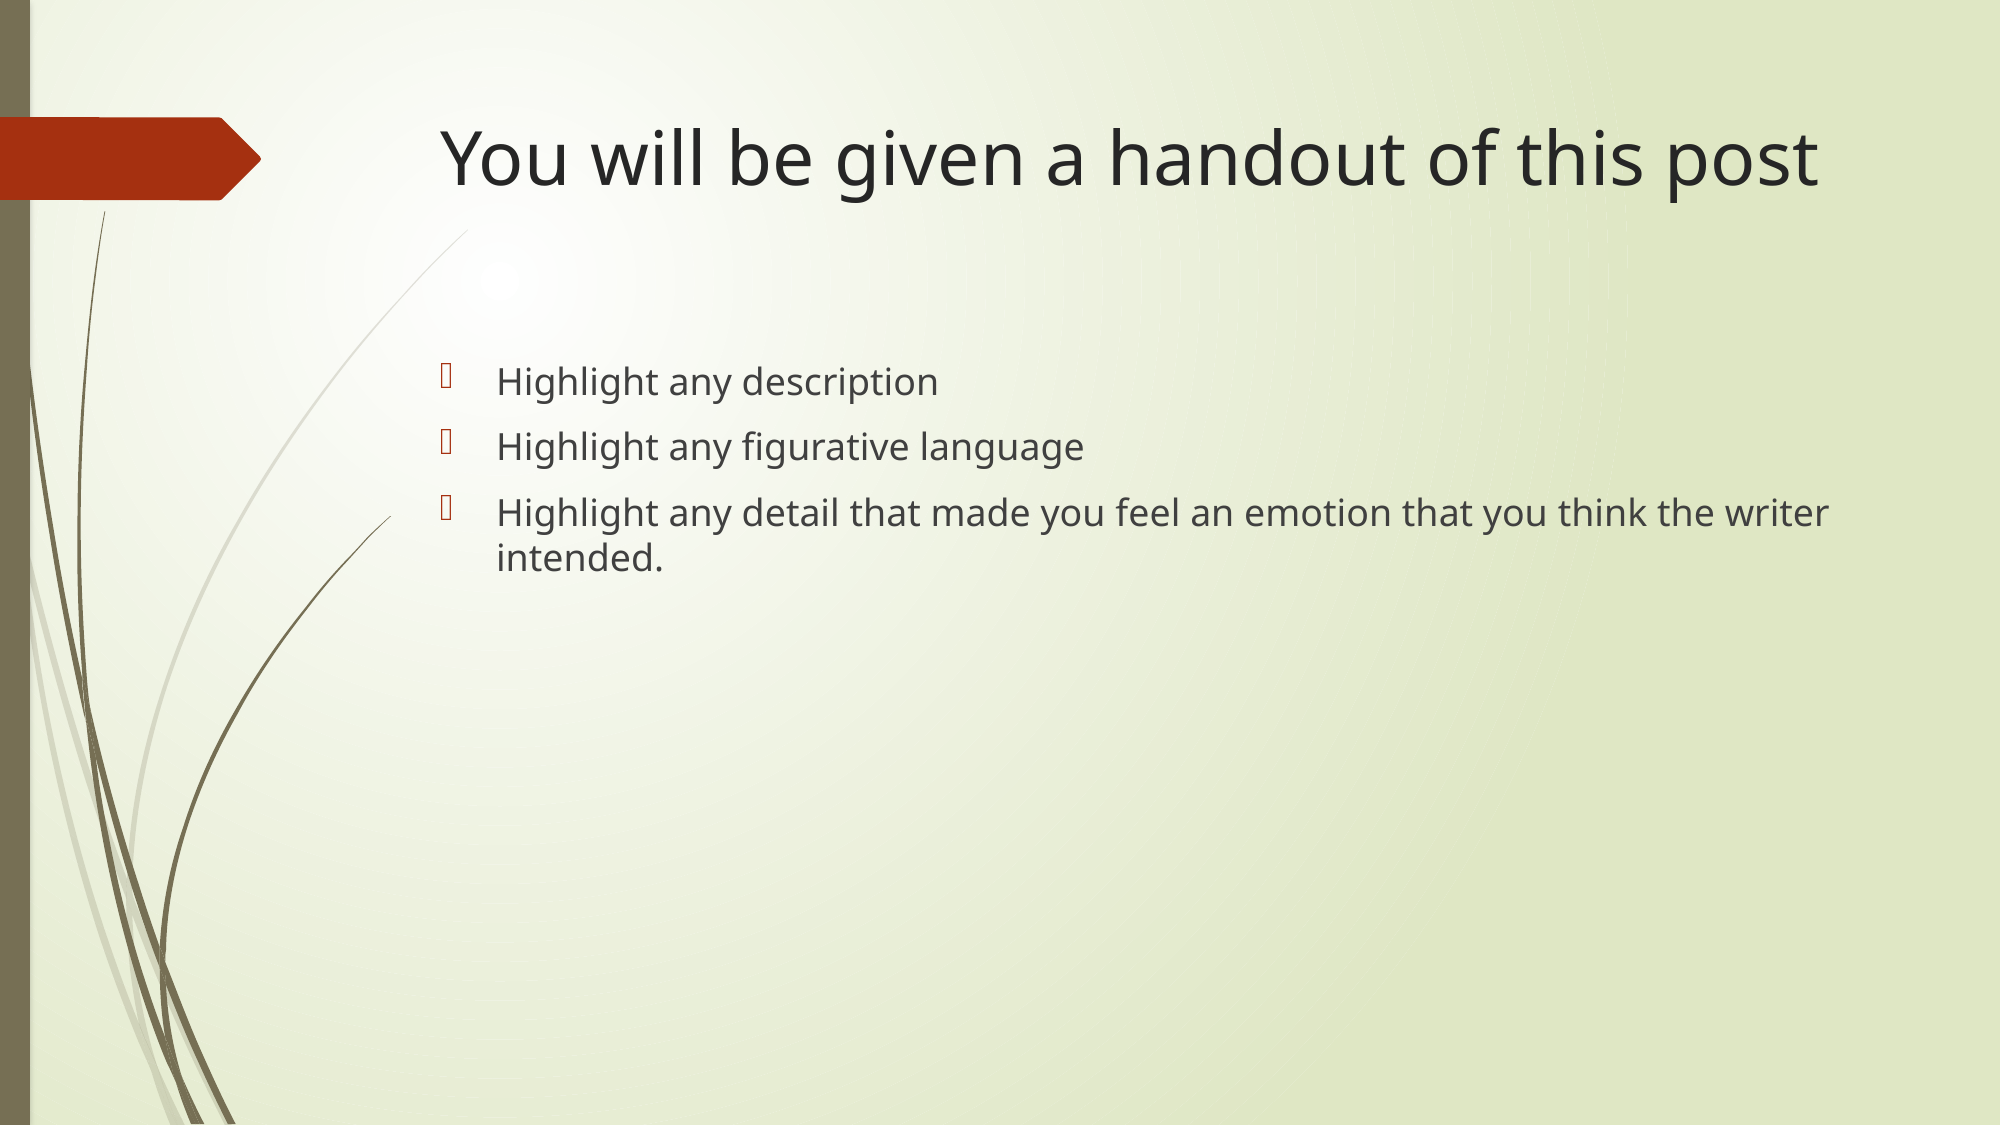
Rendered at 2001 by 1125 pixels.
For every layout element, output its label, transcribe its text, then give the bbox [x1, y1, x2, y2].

list Highlight any description Highlight any figurative language Highlight any detail that made you feel an emotion that you think the writer intended. [424, 350, 1888, 970]
title You will be given a handout of this post [425, 102, 1888, 313]
